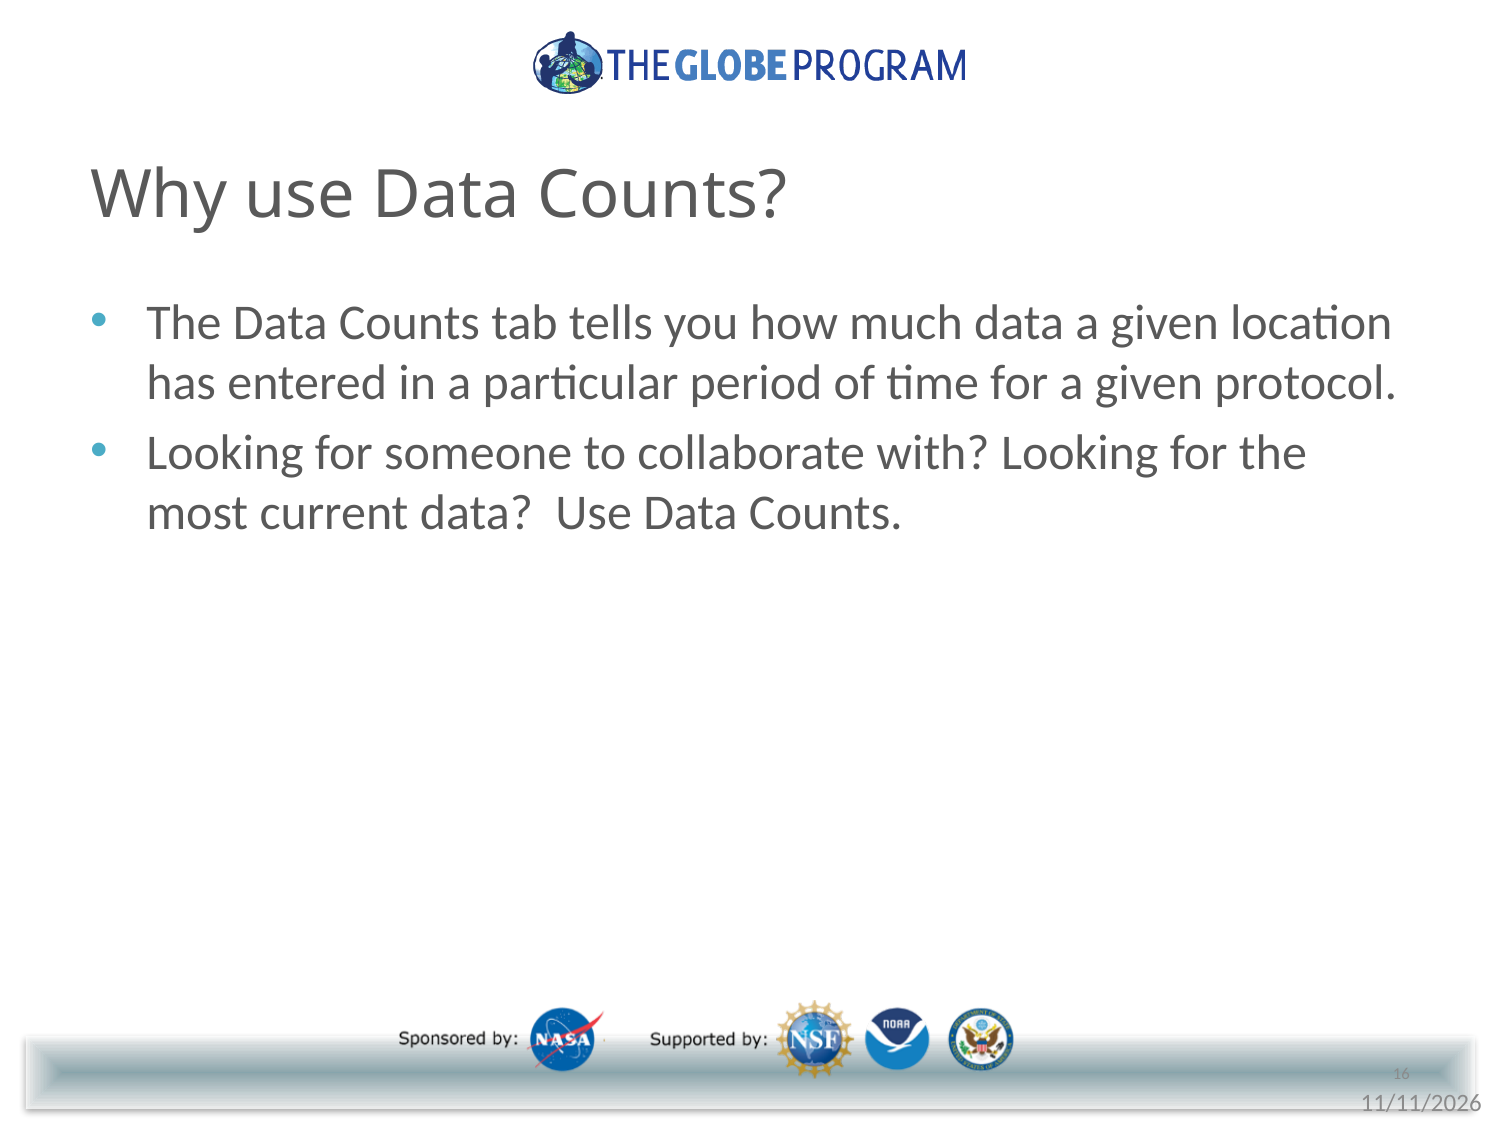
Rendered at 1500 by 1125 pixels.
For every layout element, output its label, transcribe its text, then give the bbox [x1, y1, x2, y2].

slide_number 16 [1074, 1042, 1425, 1103]
title Why use Data Counts? [75, 119, 1425, 263]
list The Data Counts tab tells you how much data a given location has entered in a particular period of time for a given protocol. Looking for someone to collaborate with? Looking for the most current data? Use Data Counts. [75, 282, 1425, 978]
picture [526, 24, 975, 100]
picture [238, 999, 1244, 1087]
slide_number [1345, 1086, 1500, 1118]
